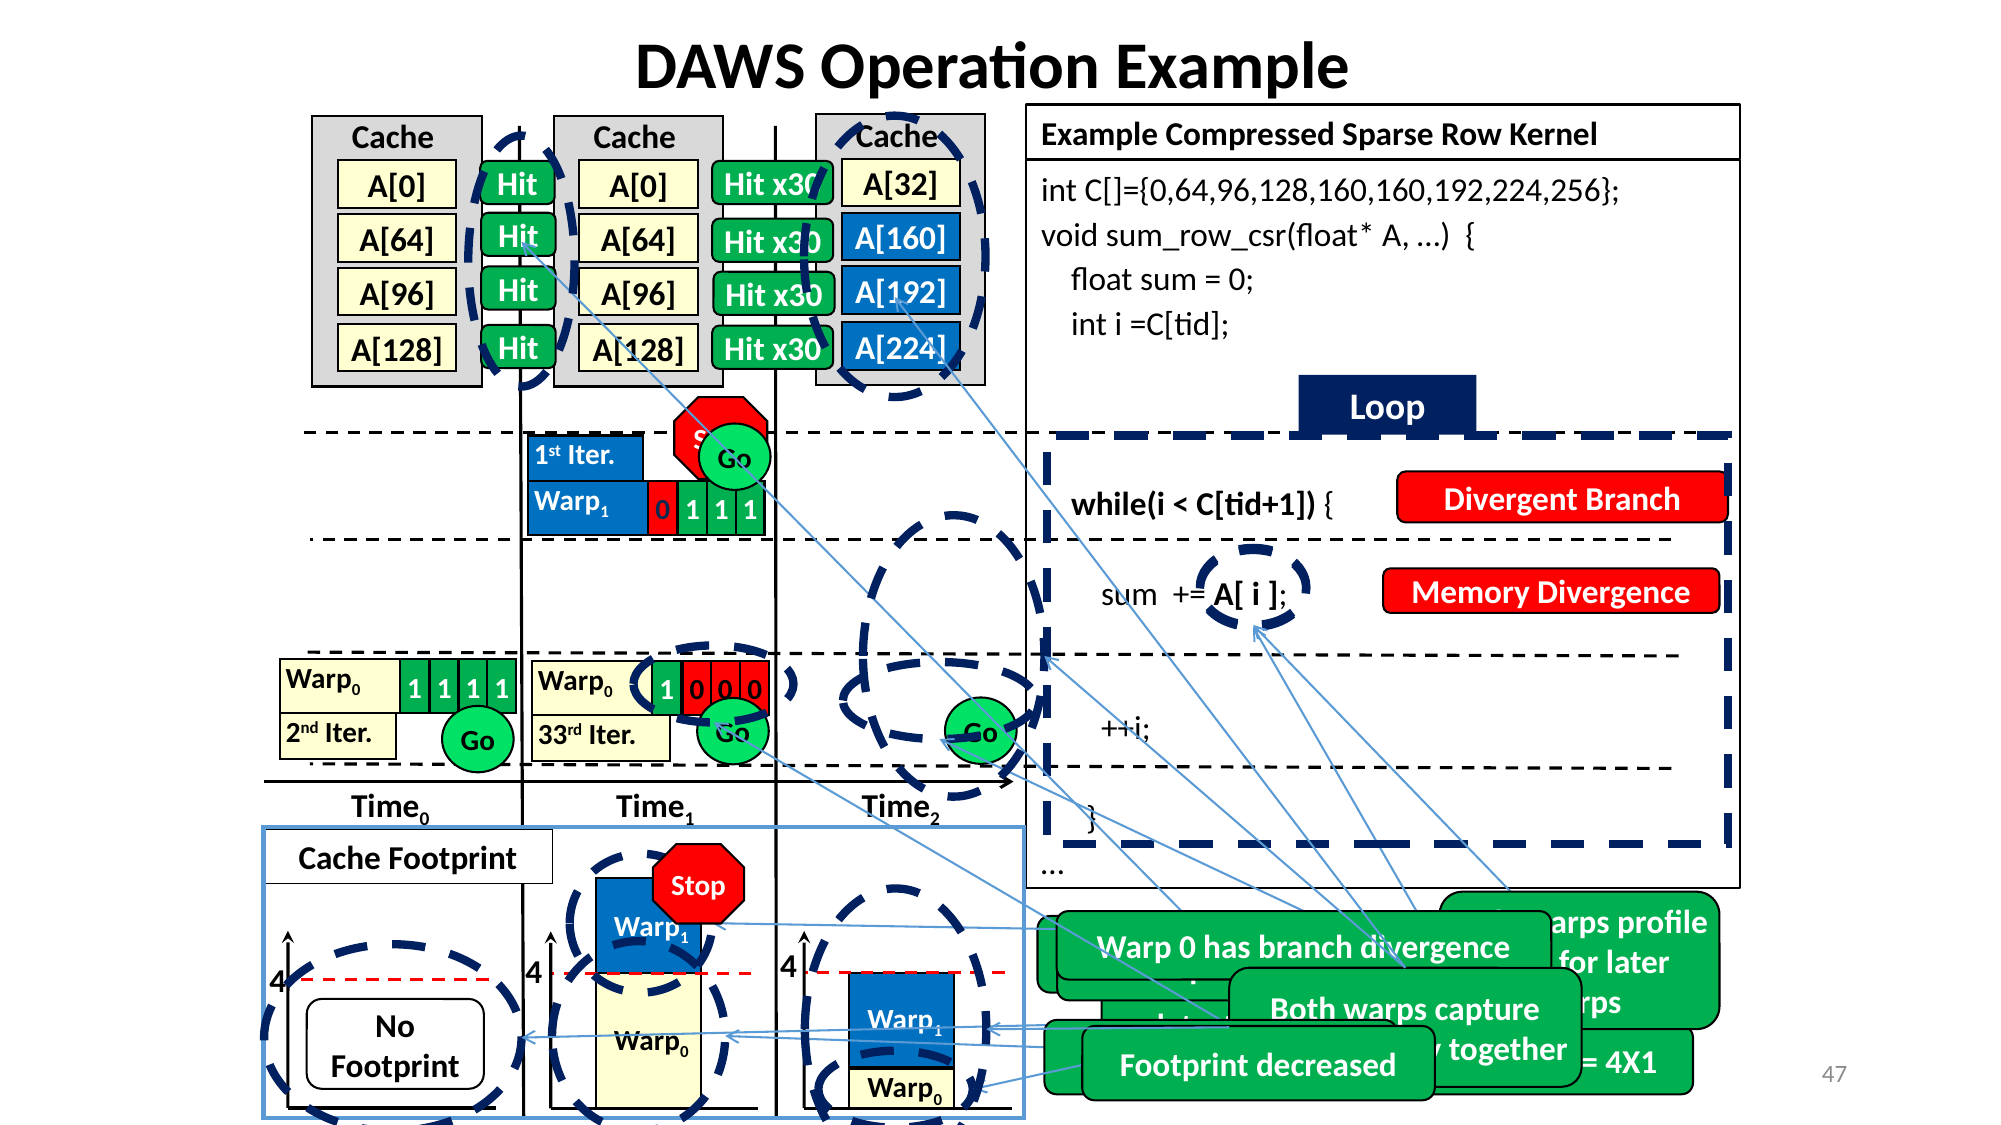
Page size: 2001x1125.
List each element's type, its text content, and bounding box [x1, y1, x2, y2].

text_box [804, 115, 1582, 1087]
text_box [1582, 374, 1728, 845]
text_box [279, 659, 296, 759]
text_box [337, 160, 457, 372]
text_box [569, 853, 633, 1001]
slide_number 47 [1693, 1042, 1863, 1103]
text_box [1044, 655, 1406, 968]
text_box Cache [553, 115, 724, 135]
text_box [1435, 941, 1693, 1125]
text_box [552, 941, 818, 1125]
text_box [468, 135, 804, 993]
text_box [263, 776, 468, 827]
text_box Early warps profile loop for later warps [1693, 893, 1721, 1031]
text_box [519, 125, 524, 135]
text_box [247, 827, 468, 1118]
text_box Cache [311, 115, 483, 388]
text_box DAWS Operation Example [372, 14, 1614, 104]
text_box int C[]={0,64,96,128,160,160,192,224,256}; void sum_row_csr(float* A, …) { float sum = 0; int i =C[tid]; while(i < C[tid+1]) { sum += A[ i ]; ++i; } … [1582, 160, 1741, 889]
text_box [264, 944, 552, 1125]
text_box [1582, 547, 1707, 989]
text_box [818, 1026, 1435, 1125]
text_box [296, 432, 468, 769]
text_box Example Compressed Sparse Row Kernel [1026, 104, 1741, 160]
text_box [633, 645, 1397, 1095]
